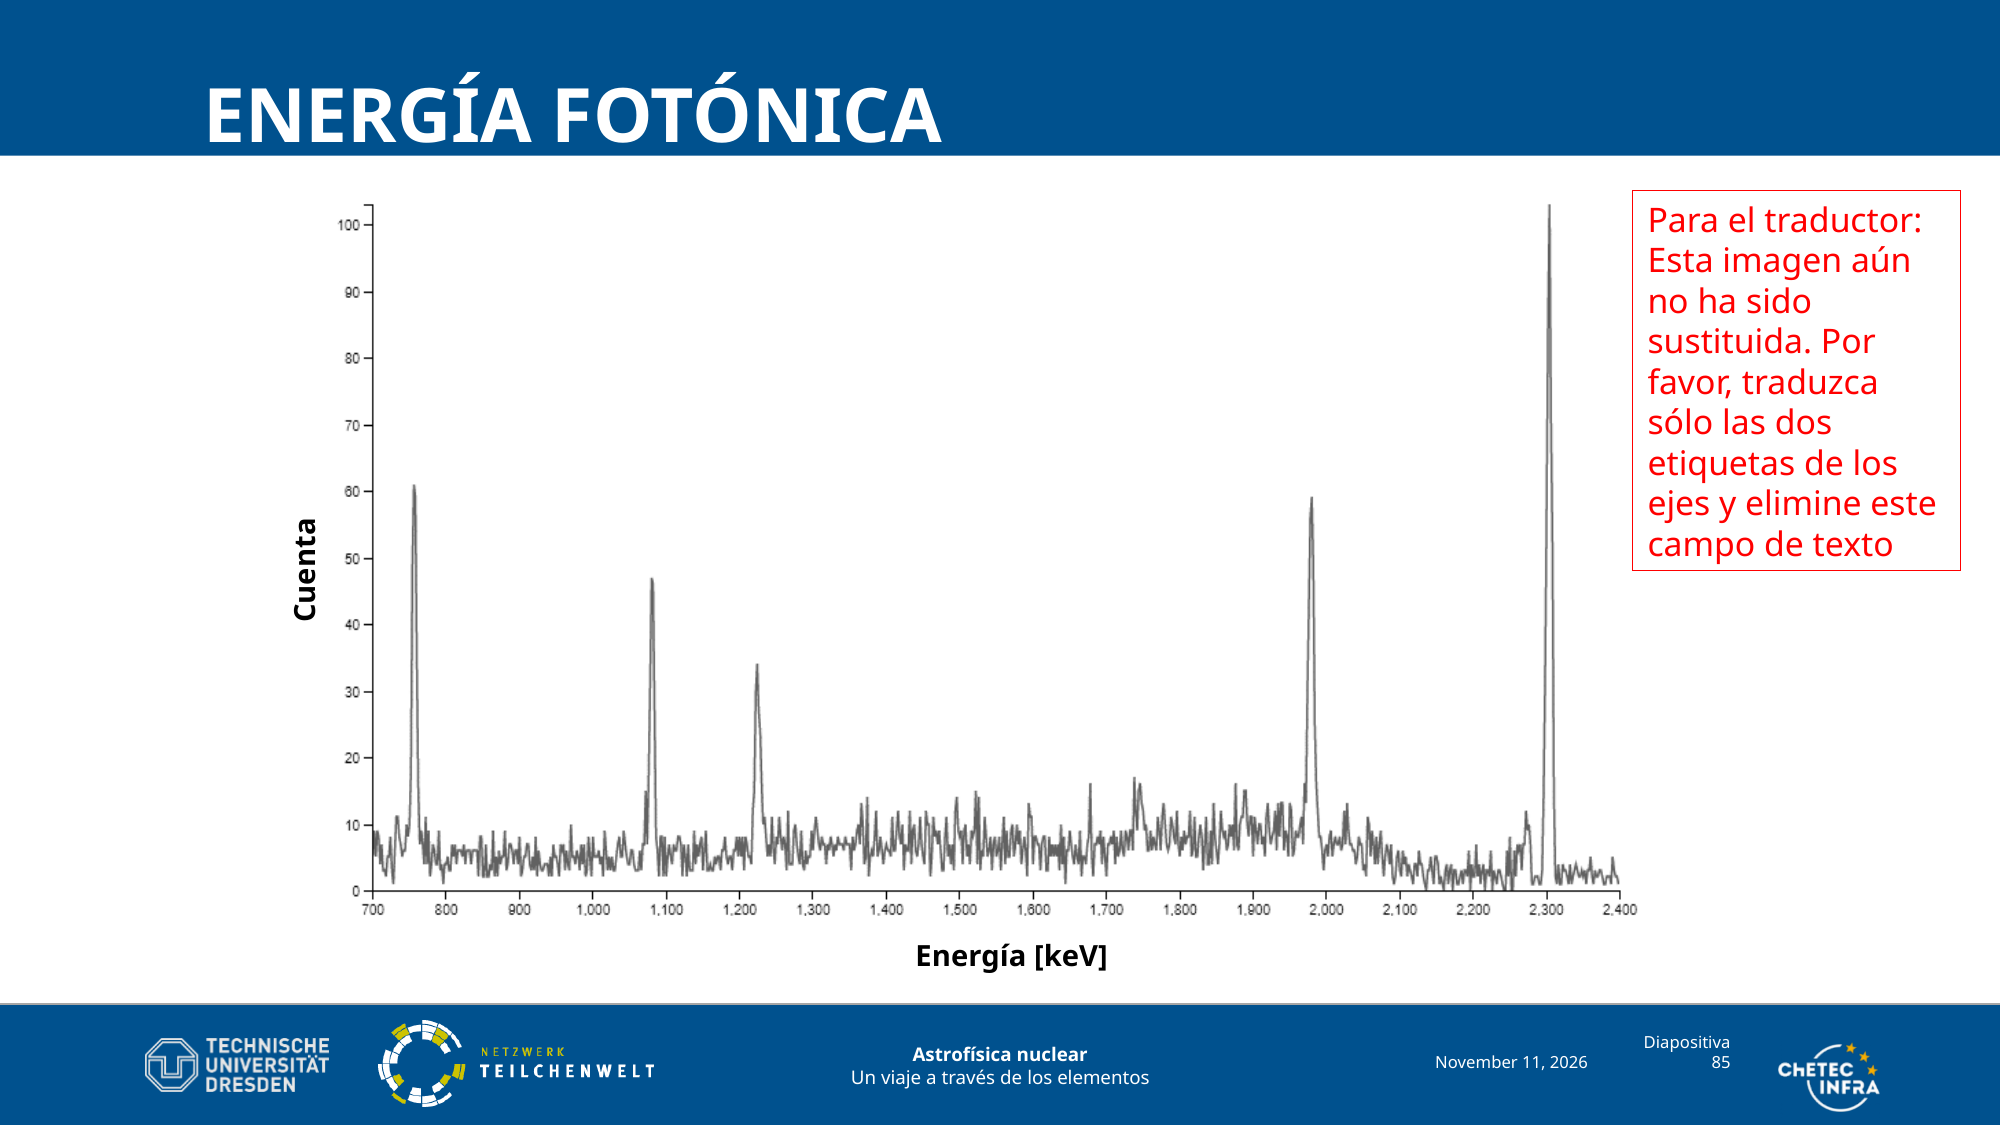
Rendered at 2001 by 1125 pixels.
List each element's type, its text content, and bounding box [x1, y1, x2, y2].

picture [336, 180, 1662, 916]
text_box Energía [keV] [630, 929, 1393, 980]
picture [1778, 1033, 1880, 1121]
text_box Cuenta [278, 189, 329, 952]
title Energía fotónica [203, 56, 1880, 169]
picture [378, 1020, 654, 1107]
text_box Para el traductor: Esta imagen aún no ha sido sustituida. Por favor, traduzca sólo las dos etiquetas de los ejes y elimine este campo de texto [1662, 190, 1961, 571]
